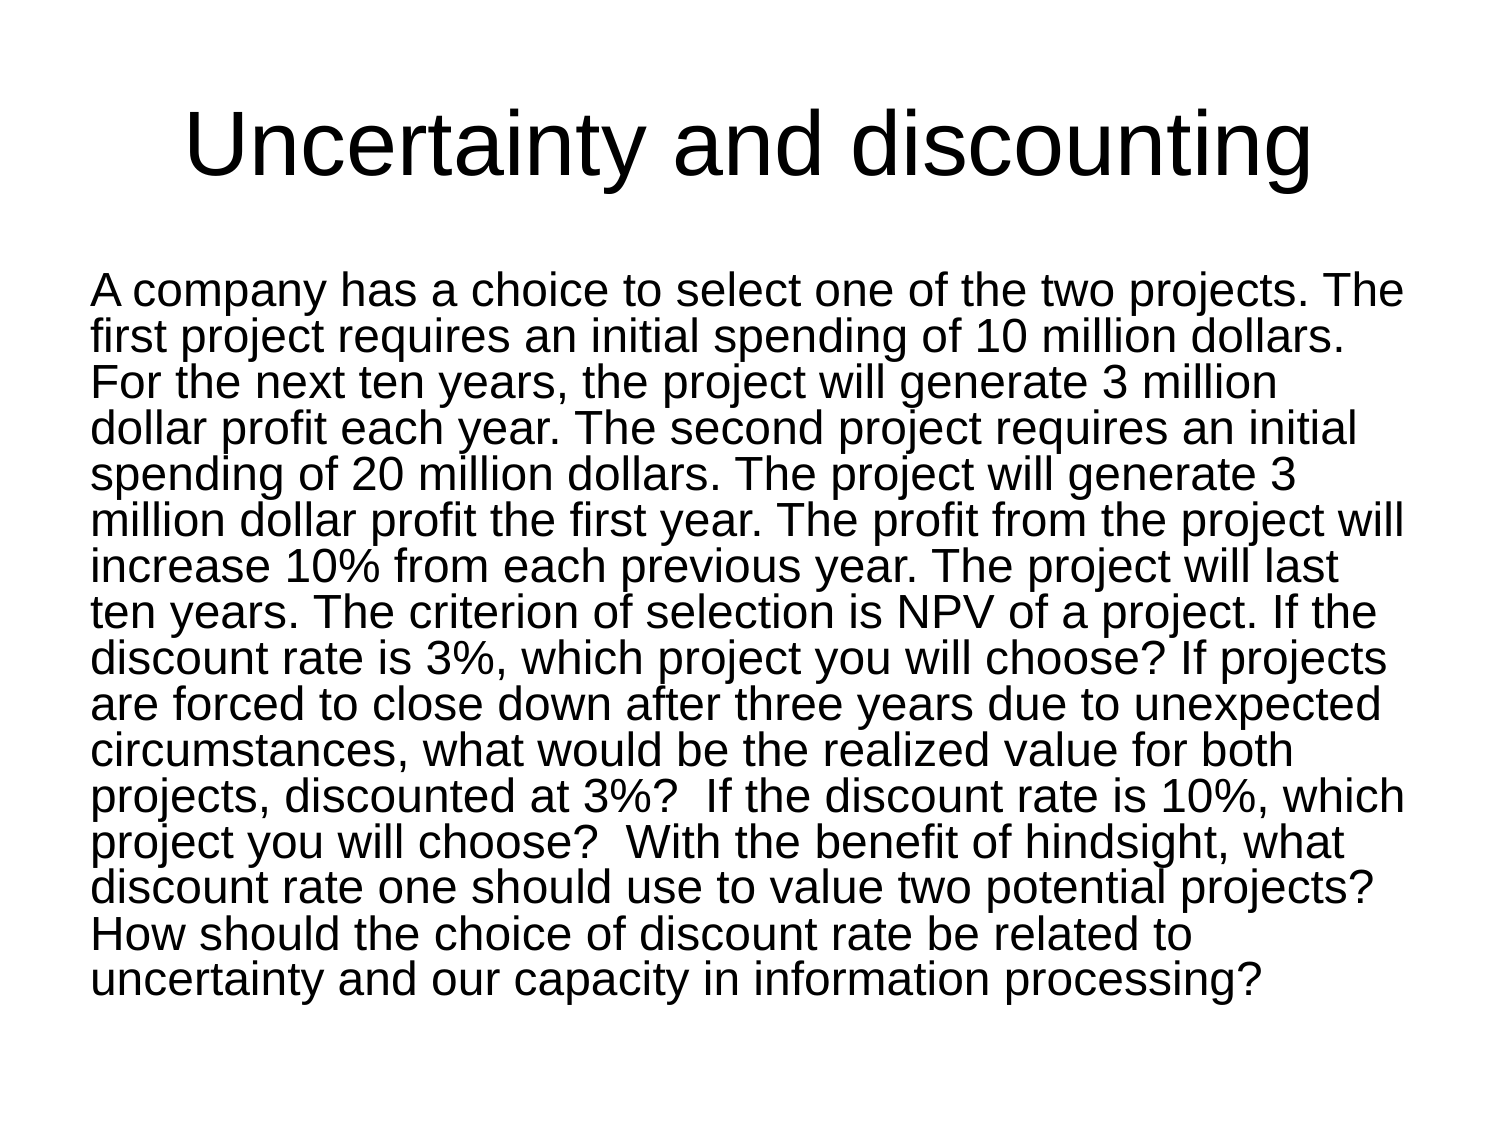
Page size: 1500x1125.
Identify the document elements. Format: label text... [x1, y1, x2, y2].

list A company has a choice to select one of the two projects. The first project requires an initial spending of 10 million dollars. For the next ten years, the project will generate 3 million dollar profit each year. The second project requires an initial spending of 20 million dollars. The project will generate 3 million dollar profit the first year. The profit from the project will increase 10% from each previous year. The project will last ten years. The criterion of selection is NPV of a project. If the discount rate is 3%, which project you will choose? If projects are forced to close down after three years due to unexpected circumstances, what would be the realized value for both projects, discounted at 3%? If the discount rate is 10%, which project you will choose? With the benefit of hindsight, what discount rate one should use to value two potential projects? How should the choice of discount rate be related to uncertainty and our capacity in information processing? [75, 262, 1425, 1005]
title Uncertainty and discounting [75, 45, 1425, 233]
